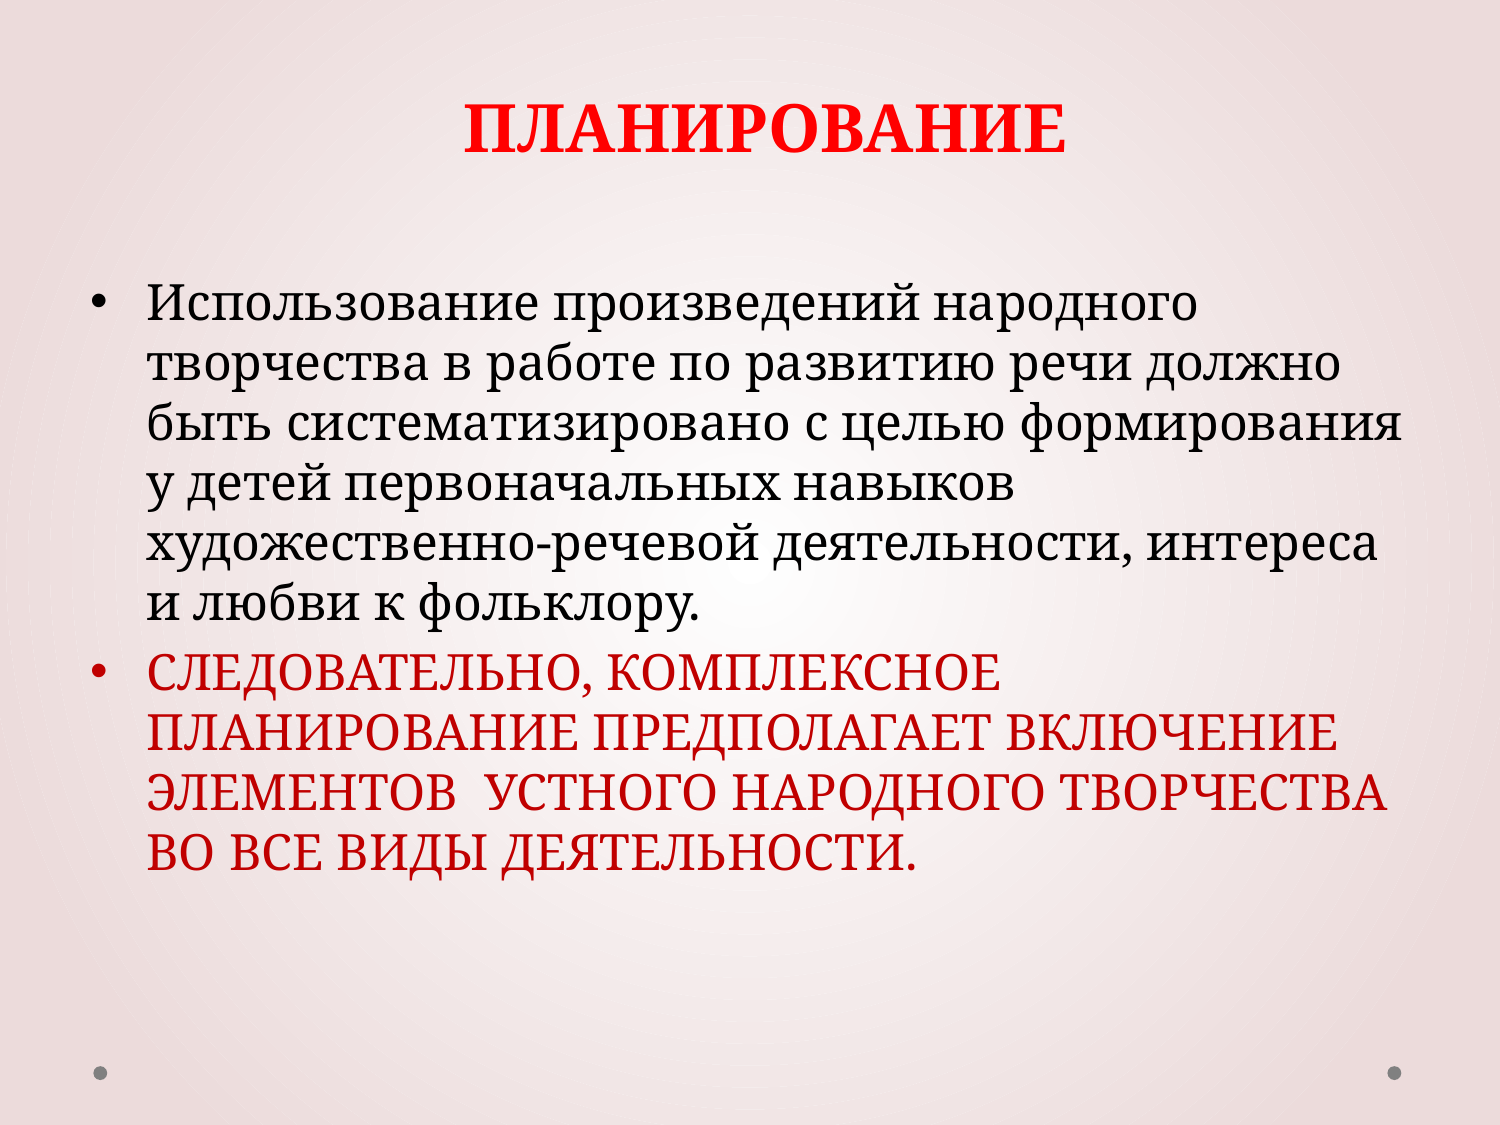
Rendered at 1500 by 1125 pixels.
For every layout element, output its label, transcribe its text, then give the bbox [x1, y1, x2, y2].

text_box ПЛАНИРОВАНИЕ [448, 78, 1083, 173]
list Использование произведений народного творчества в работе по развитию речи должно быть систематизировано с целью формирования у детей первоначальных навыков художественно-речевой деятельности, интереса и любви к фольклору. СЛЕДОВАТЕЛЬНО, КОМПЛЕКСНОЕ ПЛАНИРОВАНИЕ ПРЕДПОЛАГАЕТ ВКЛЮЧЕНИЕ ЭЛЕМЕНТОВ УСТНОГО НАРОДНОГО ТВОРЧЕСТВА ВО ВСЕ ВИДЫ ДЕЯТЕЛЬНОСТИ. [75, 262, 1425, 1005]
